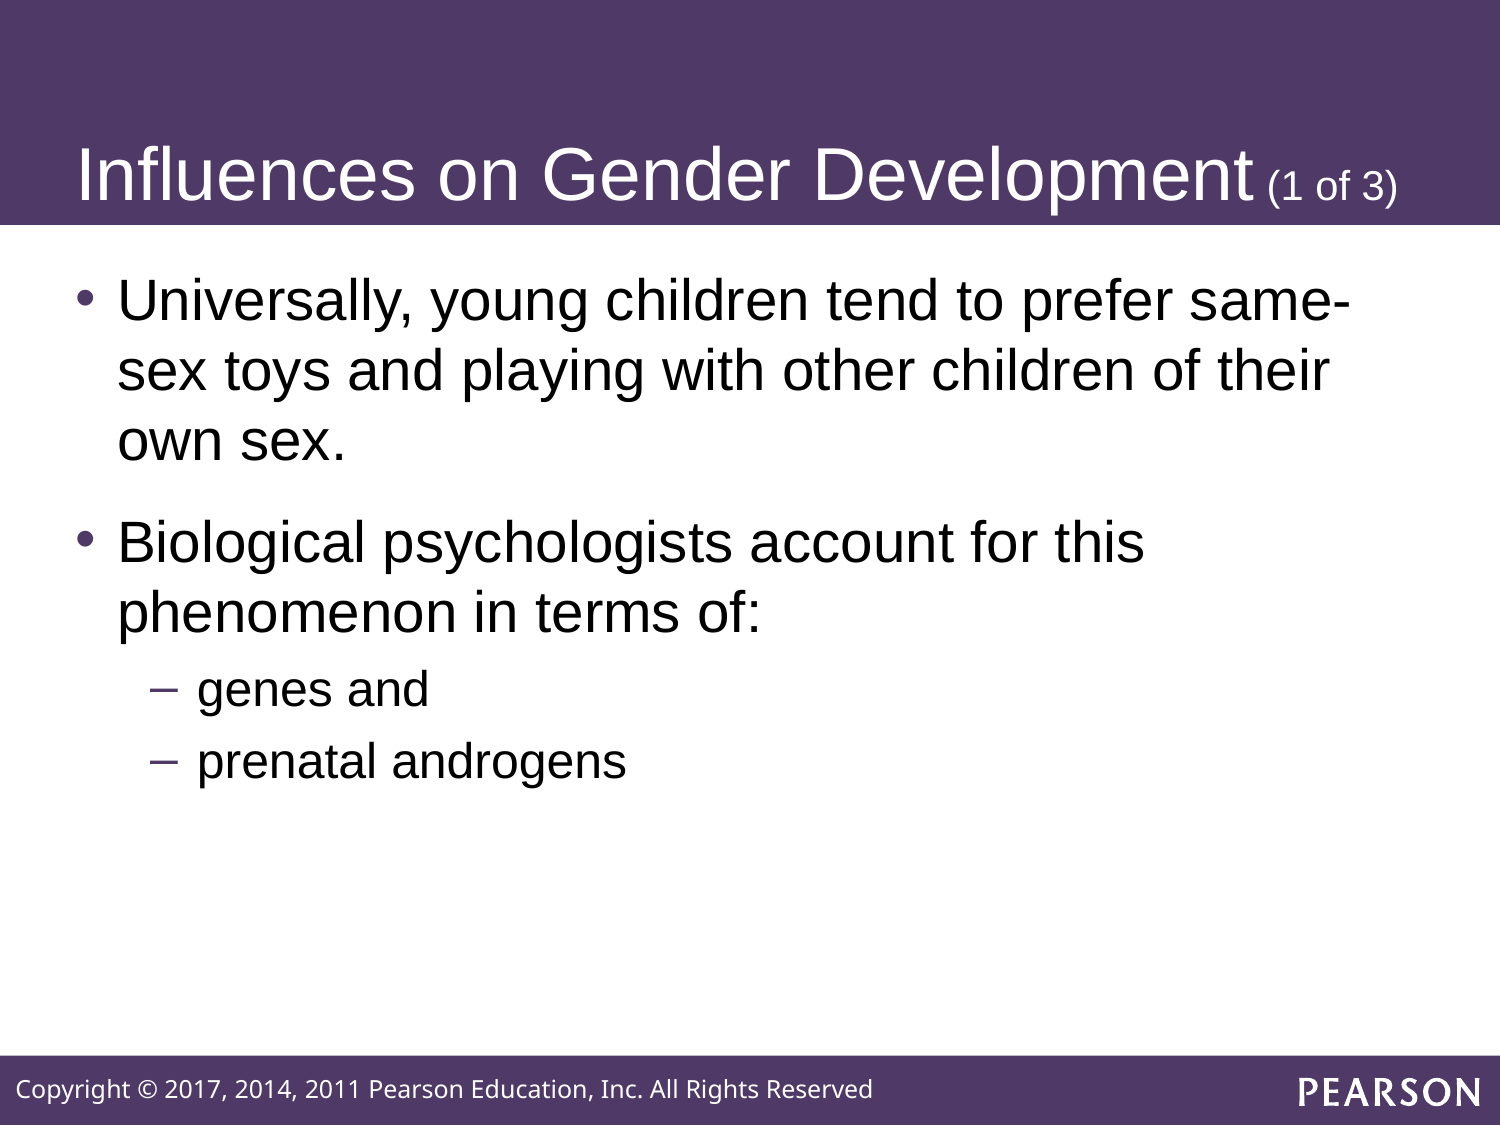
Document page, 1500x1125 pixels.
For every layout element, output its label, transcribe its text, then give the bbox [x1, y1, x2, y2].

list Universally, young children tend to prefer same-sex toys and playing with other children of their own sex. Biological psychologists account for this phenomenon in terms of: genes and prenatal androgens [75, 262, 1425, 1005]
title Influences on Gender Development (1 of 3) [75, 35, 1425, 216]
